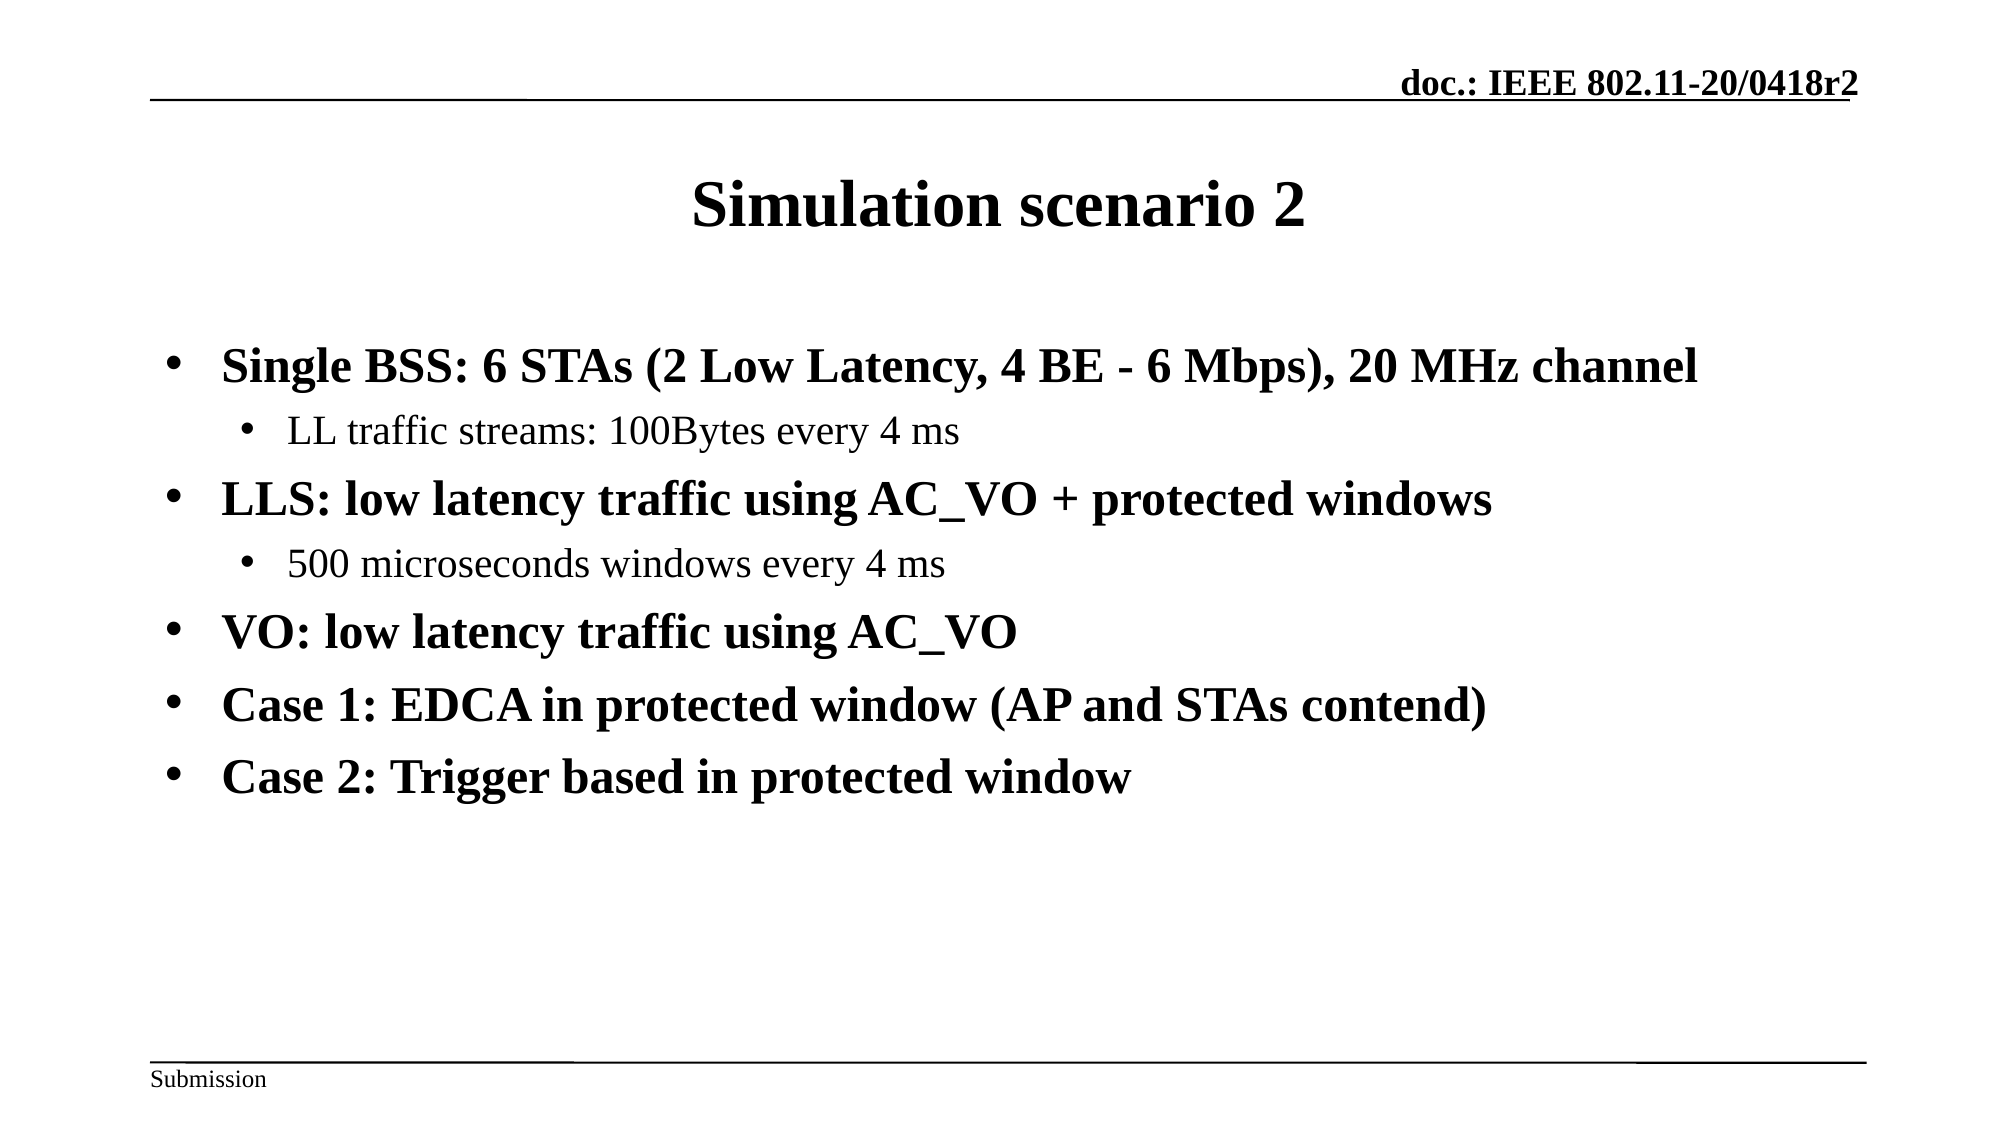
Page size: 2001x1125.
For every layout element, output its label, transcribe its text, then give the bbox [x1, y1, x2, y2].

title Simulation scenario 2 [149, 112, 1850, 288]
list Single BSS: 6 STAs (2 Low Latency, 4 BE - 6 Mbps), 20 MHz channel LL traffic streams: 100Bytes every 4 ms LLS: low latency traffic using AC_VO + protected windows 500 microseconds windows every 4 ms VO: low latency traffic using AC_VO Case 1: EDCA in protected window (AP and STAs contend) Case 2: Trigger based in protected window [149, 324, 1850, 1000]
